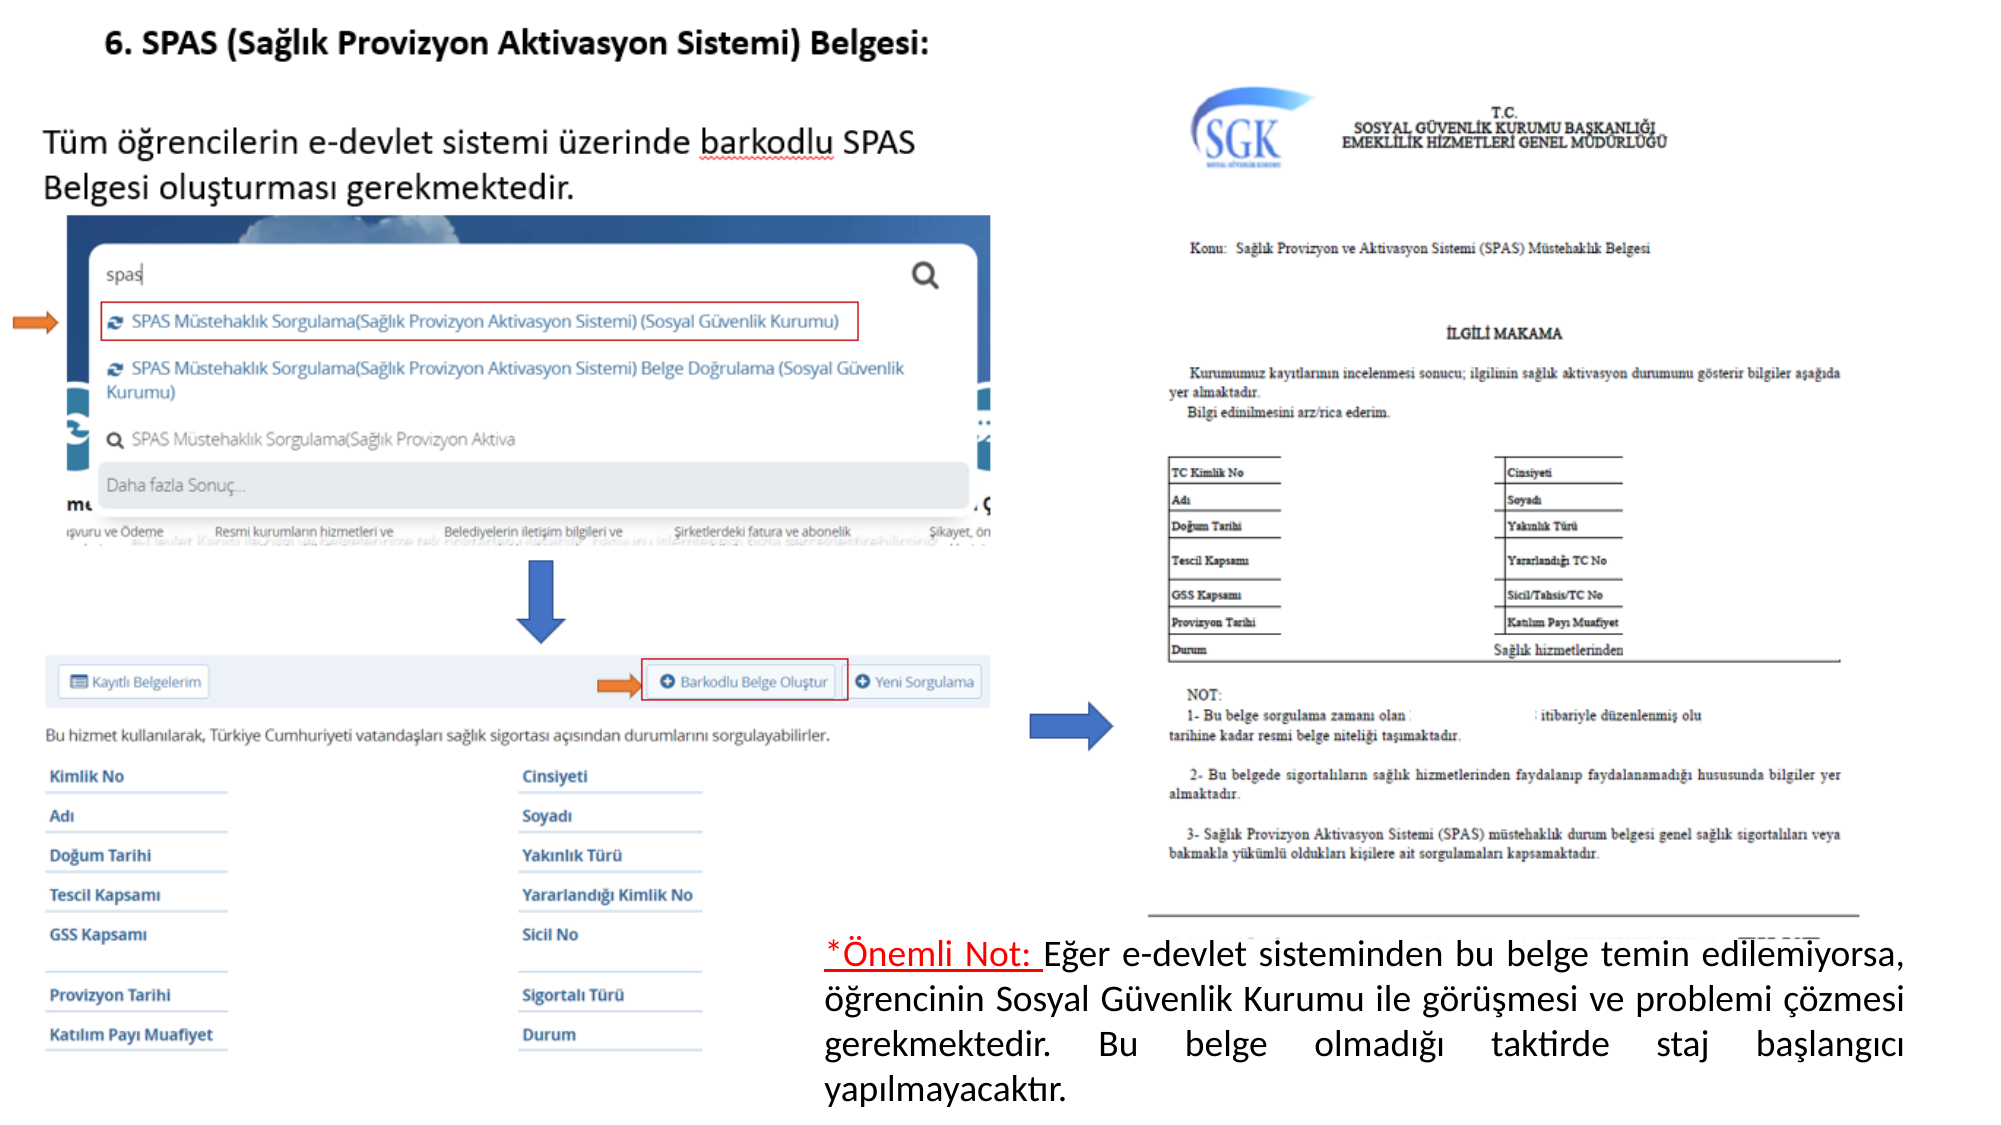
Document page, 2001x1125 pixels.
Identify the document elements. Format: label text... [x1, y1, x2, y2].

picture [0, 21, 2000, 1062]
text_box *Önemli Not: Eğer e-devlet sisteminden bu belge temin edilemiyorsa, öğrencinin Sosyal Güvenlik Kurumu ile görüşmesi ve problemi çözmesi gerekmektedir. Bu belge olmadığı taktirde staj başlangıcı yapılmayacaktır. [809, 1062, 1921, 1117]
